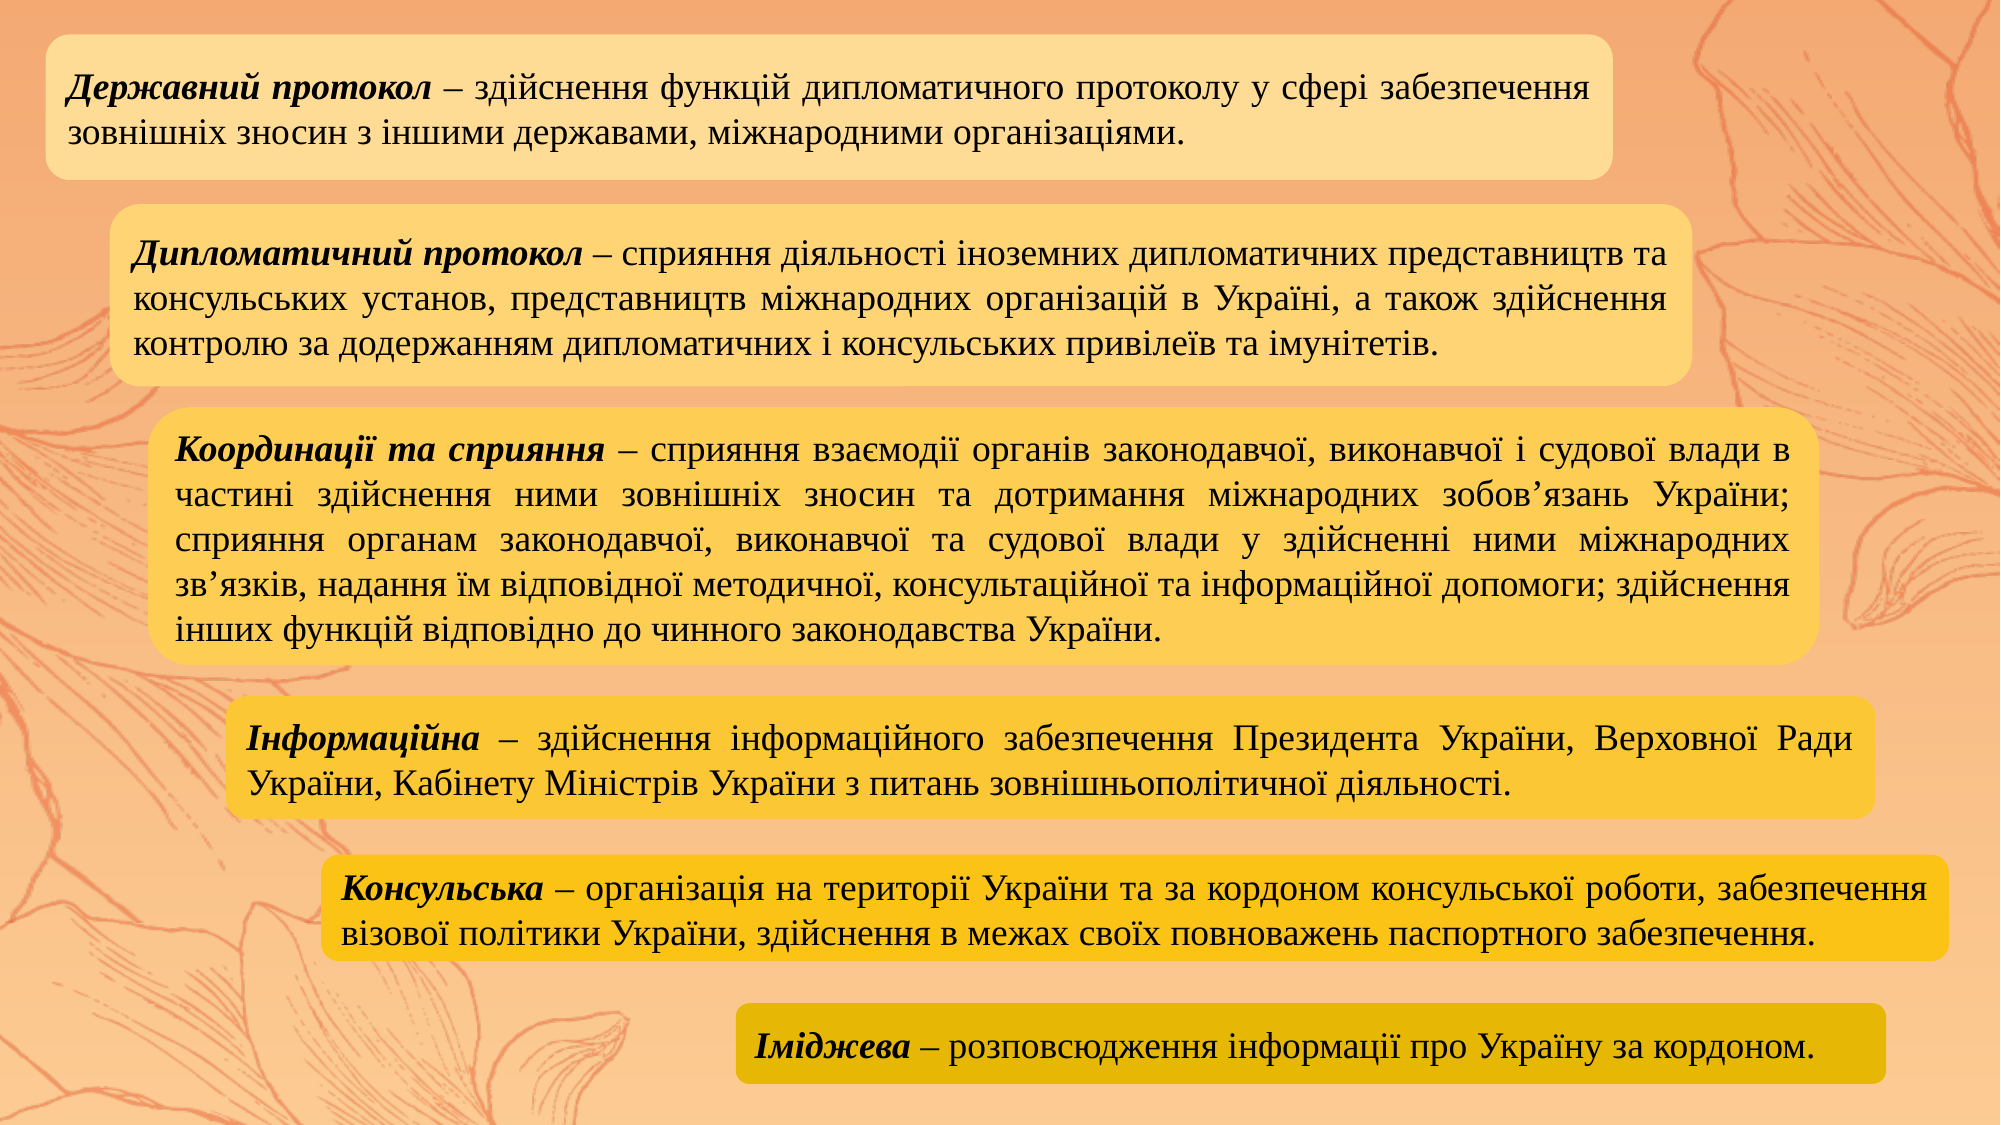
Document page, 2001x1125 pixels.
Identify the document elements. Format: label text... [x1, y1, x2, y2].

picture [0, 233, 690, 1125]
picture [1462, 0, 2000, 689]
text_box Дипломатичний протокол – сприяння діяльності іноземних дипломатичних представництв та консульських установ, представництв міжнародних організацій в Україні, а також здійснення контролю за додержанням дипломатичних і консульських привілеїв та імунітетів. [108, 202, 1456, 388]
text_box Координації та сприяння – сприяння взаємодії органів законодавчої, виконавчої і судової влади в частині здійснення ними зовнішніх зносин та дотримання міжнародних зобов’язань України; сприяння органам законодавчої, виконавчої та судової влади у здійсненні ними міжнародних зв’язків, надання їм відповідної методичної, консультаційної та інформаційної допомоги; здійснення інших функцій відповідно до чинного законодавства України. [573, 405, 1821, 668]
text_box Іміджева – розповсюдження інформації про Україну за кордоном. [734, 1001, 1888, 1086]
text_box Консульська – організація на території України та за кордоном консульської роботи, забезпечення візової політики України, здійснення в межах своїх повноважень паспортного забезпечення. [696, 853, 1951, 963]
text_box Державний протокол – здійснення функцій дипломатичного протоколу у сфері забезпечення зовнішніх зносин з іншими державами, міжнародними організаціями. [44, 32, 1615, 182]
text_box Інформаційна – здійснення інформаційного забезпечення Президента України, Верховної Ради України, Кабінету Міністрів України з питань зовнішньополітичної діяльності. [229, 694, 1877, 821]
